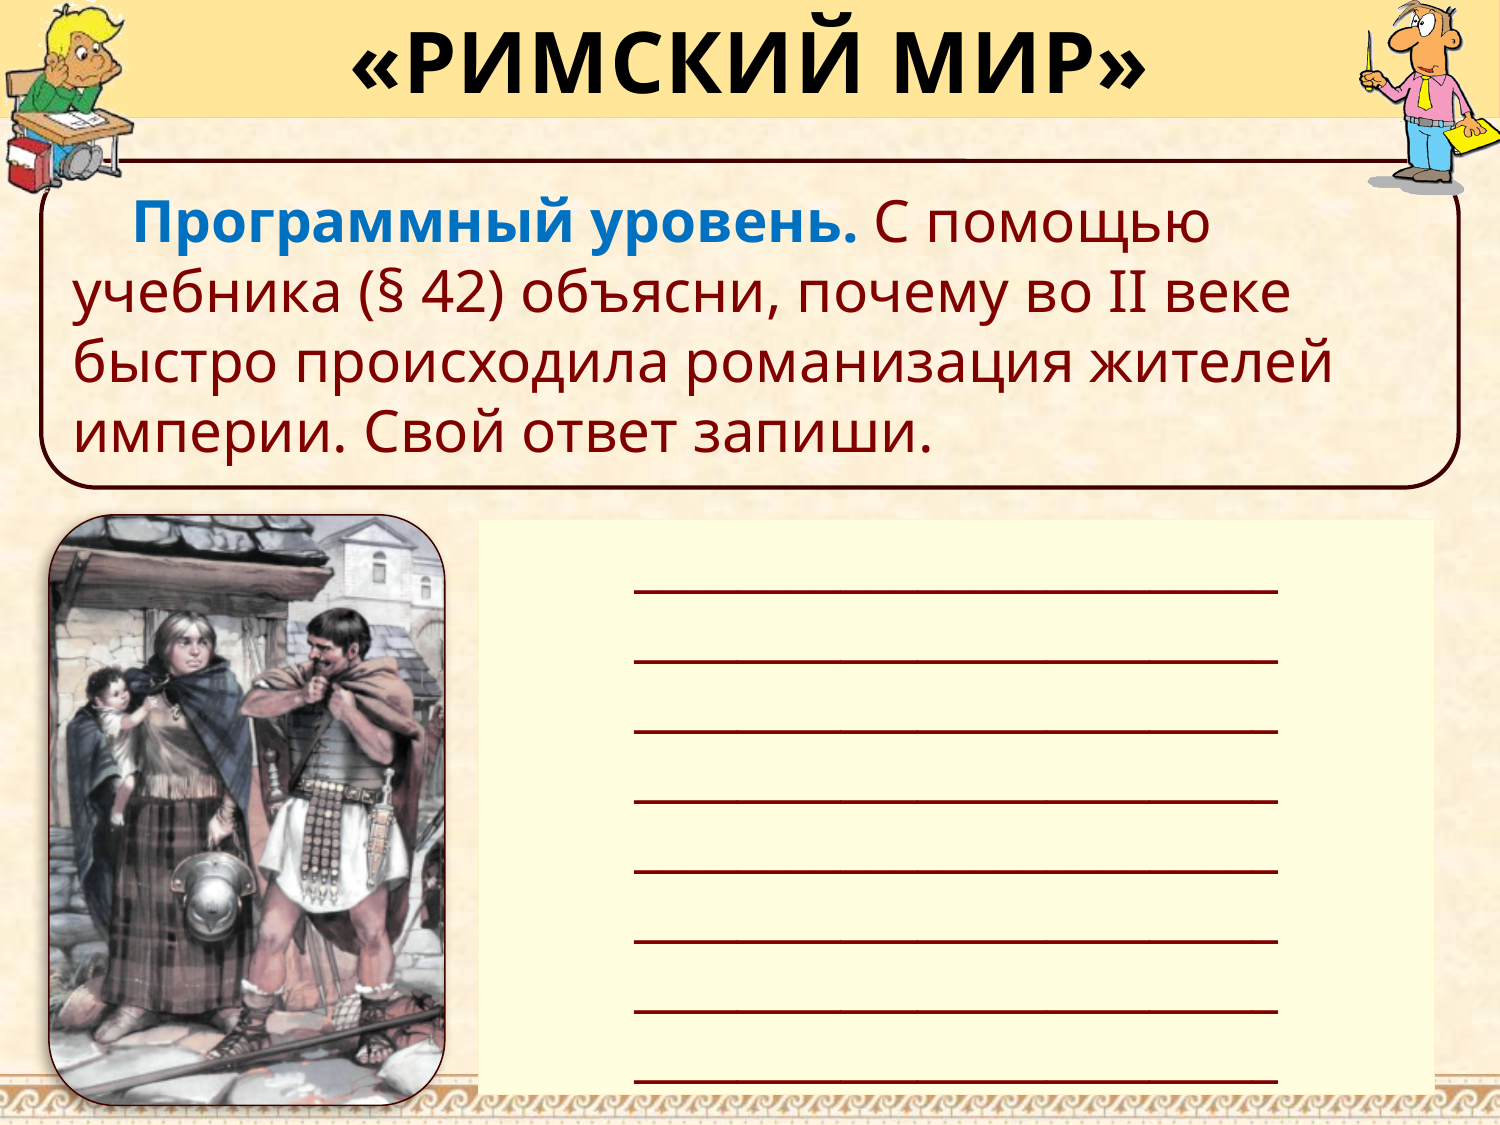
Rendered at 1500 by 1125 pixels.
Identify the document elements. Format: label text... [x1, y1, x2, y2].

picture [0, 118, 1500, 1125]
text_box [2, 0, 163, 197]
text_box Программный уровень. С помощью учебника (§ 42) объясни, почему во II веке быстро происходила романизация жителей империи. Свой ответ запиши. [41, 160, 1459, 488]
title «РИМСКИЙ МИР» [167, 0, 1346, 119]
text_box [1351, 0, 1500, 197]
text_box _________________________ _________________________ _________________________ _________________________ _________________________ _________________________ _________________________ _________________________ [478, 519, 1435, 1095]
picture [163, 119, 1351, 160]
